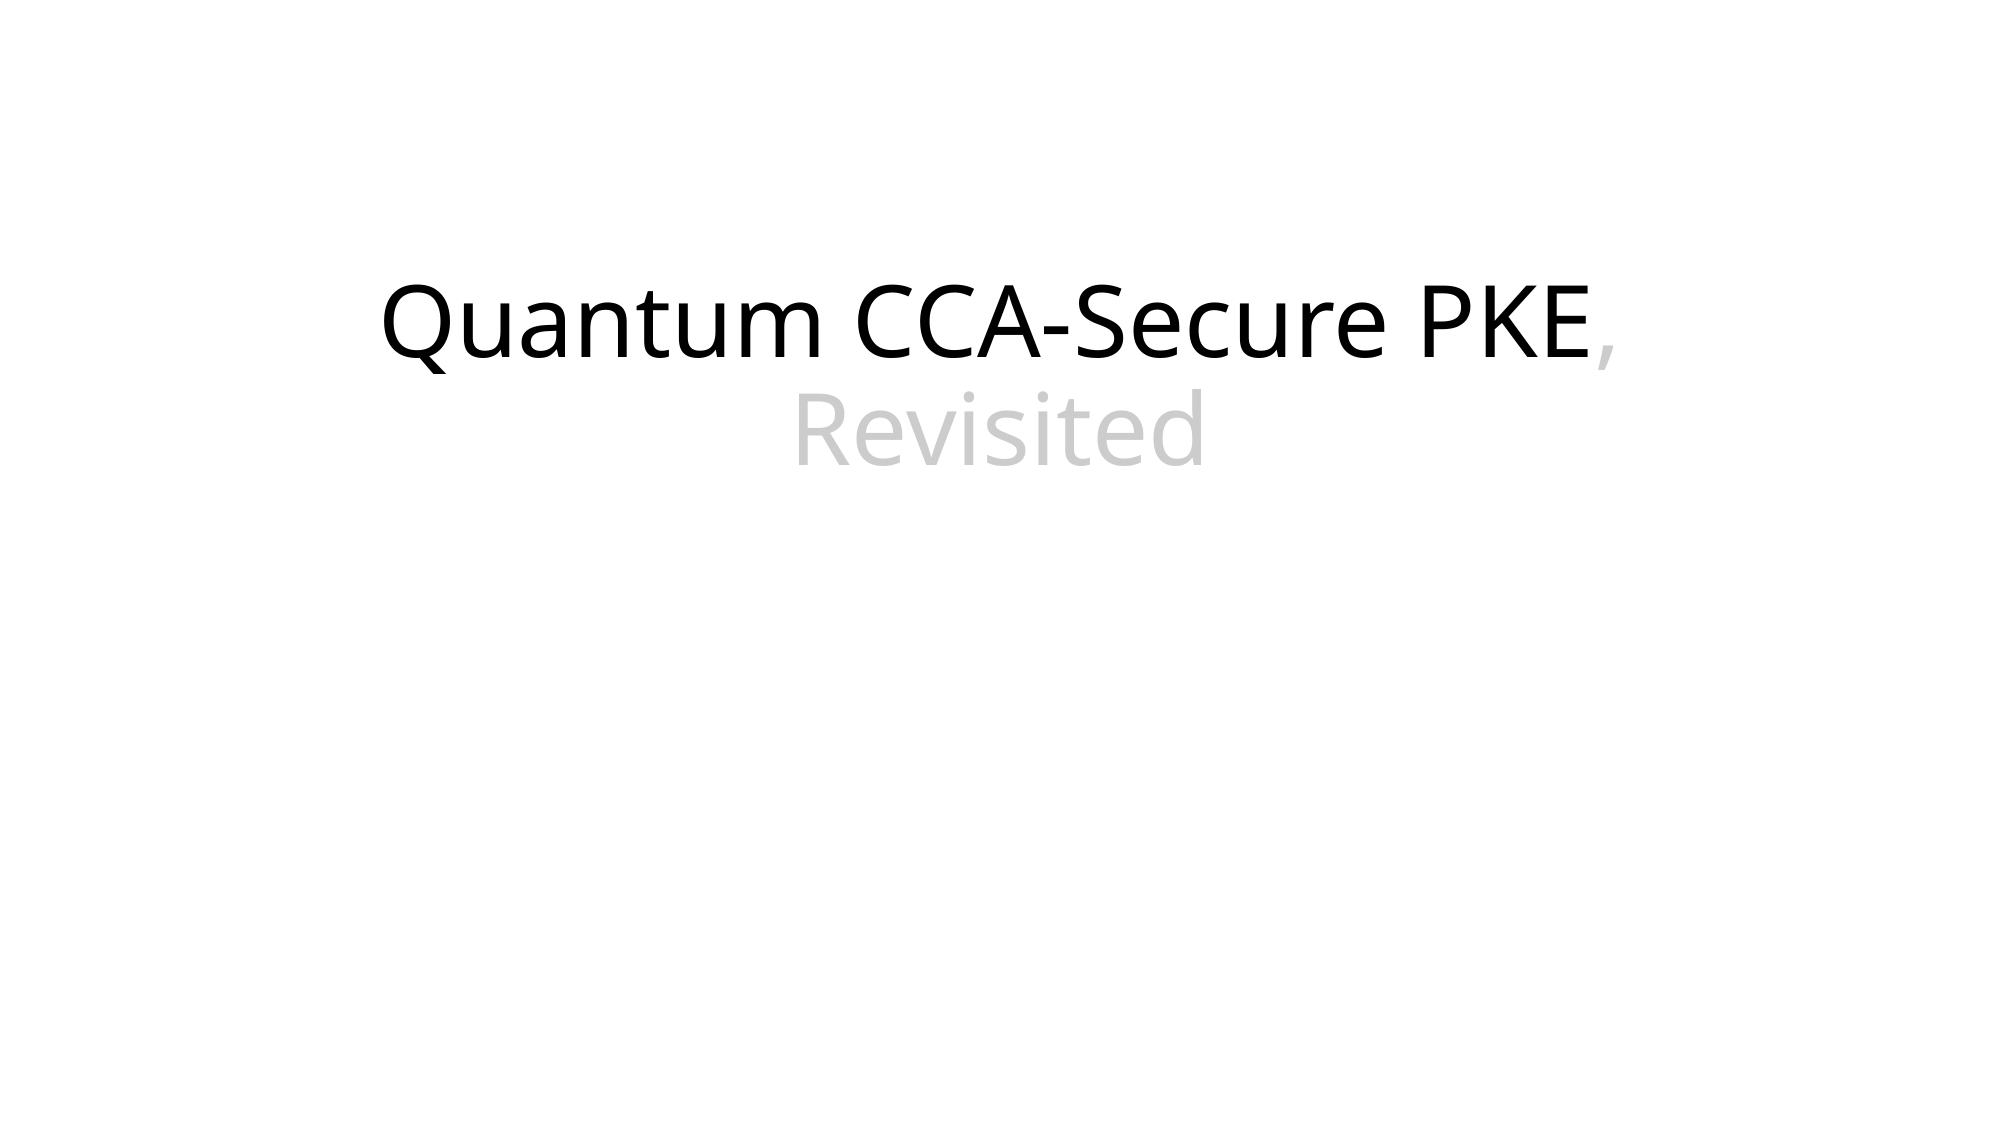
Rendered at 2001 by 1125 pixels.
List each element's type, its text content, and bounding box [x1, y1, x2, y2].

title Quantum CCA-Secure PKE, Revisited [315, 102, 1685, 495]
